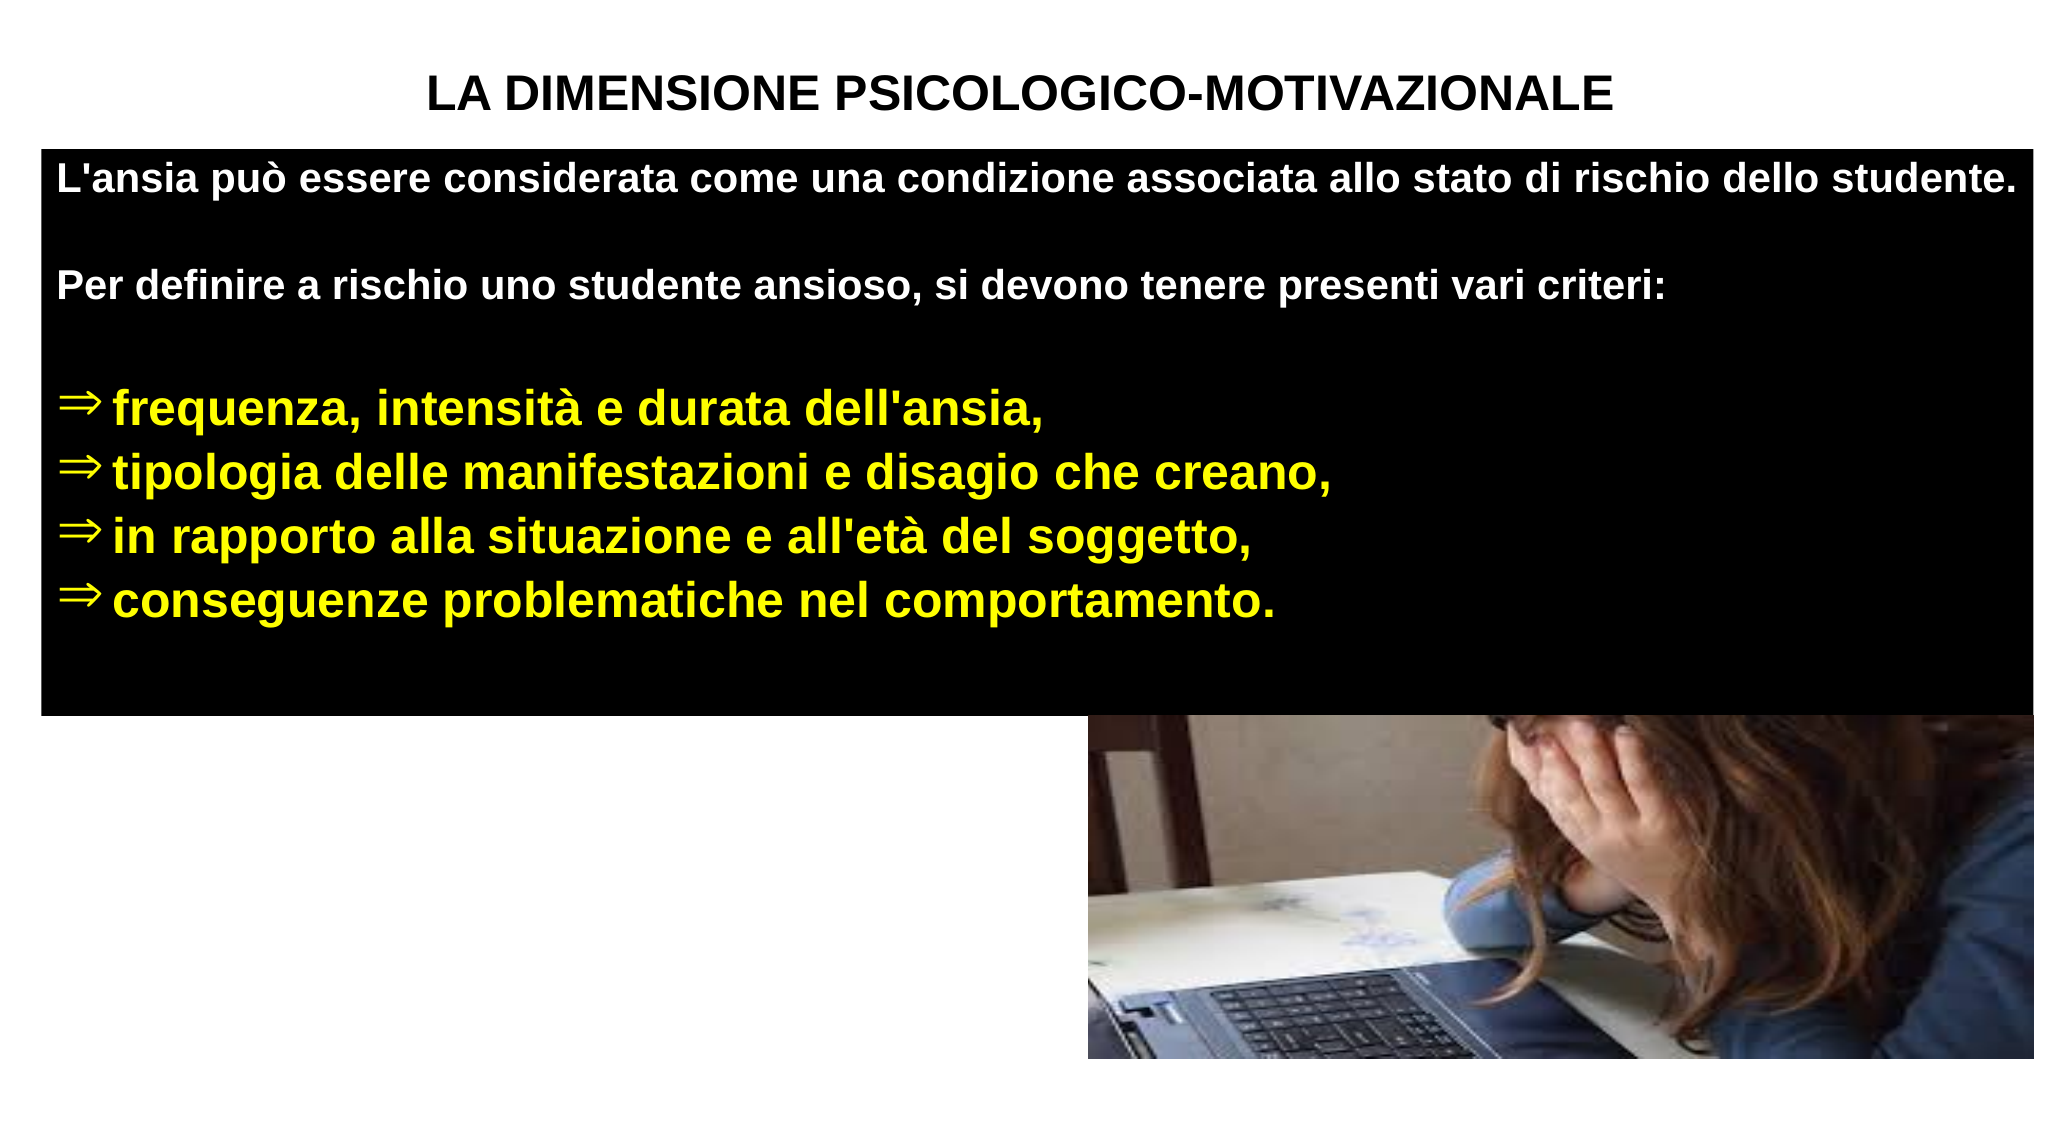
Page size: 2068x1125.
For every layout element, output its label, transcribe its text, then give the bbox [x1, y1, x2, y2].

subtitle L'ansia può essere considerata come una condizione associata allo stato di rischio dello studente. Per definire a rischio uno studente ansioso, si devono tenere presenti vari criteri: frequenza, intensità e durata dell'ansia, tipologia delle manifestazioni e disagio che creano, in rapporto alla situazione e all'età del soggetto, conseguenze problematiche nel comportamento. [41, 149, 2034, 716]
title LA DIMENSIONE PSICOLOGICO-MOTIVAZIONALE [275, 42, 1780, 138]
picture [1088, 715, 2034, 1059]
